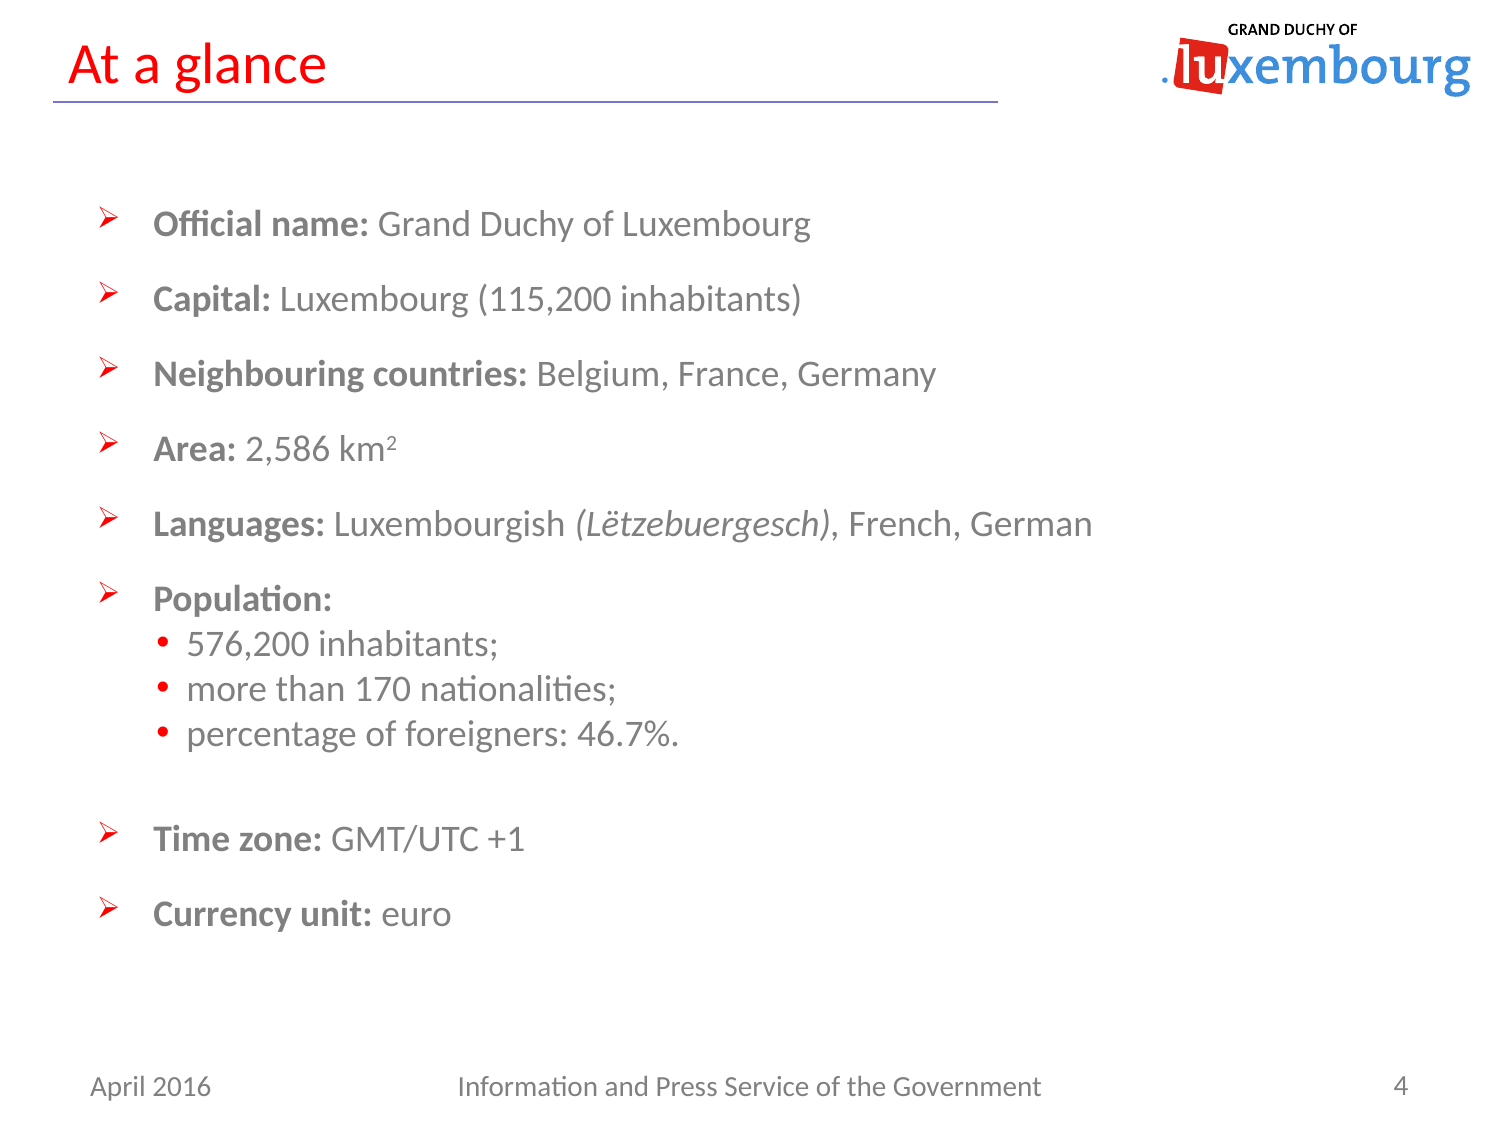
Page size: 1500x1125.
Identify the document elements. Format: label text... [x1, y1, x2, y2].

title At a glance [52, 18, 999, 103]
footer Information and Press Service of the Government [0, 1059, 1500, 1125]
list Official name: Grand Duchy of Luxembourg Capital: Luxembourg (115,200 inhabitants) Neighbouring countries: Belgium, France, Germany Area: 2,586 km2 Languages: Luxembourgish (Lëtzebuergesch), French, German Population: 576,200 inhabitants; more than 170 nationalities; percentage of foreigners: 46.7%. Time zone: GMT/UTC +1 Currency unit: euro [81, 191, 1433, 1001]
